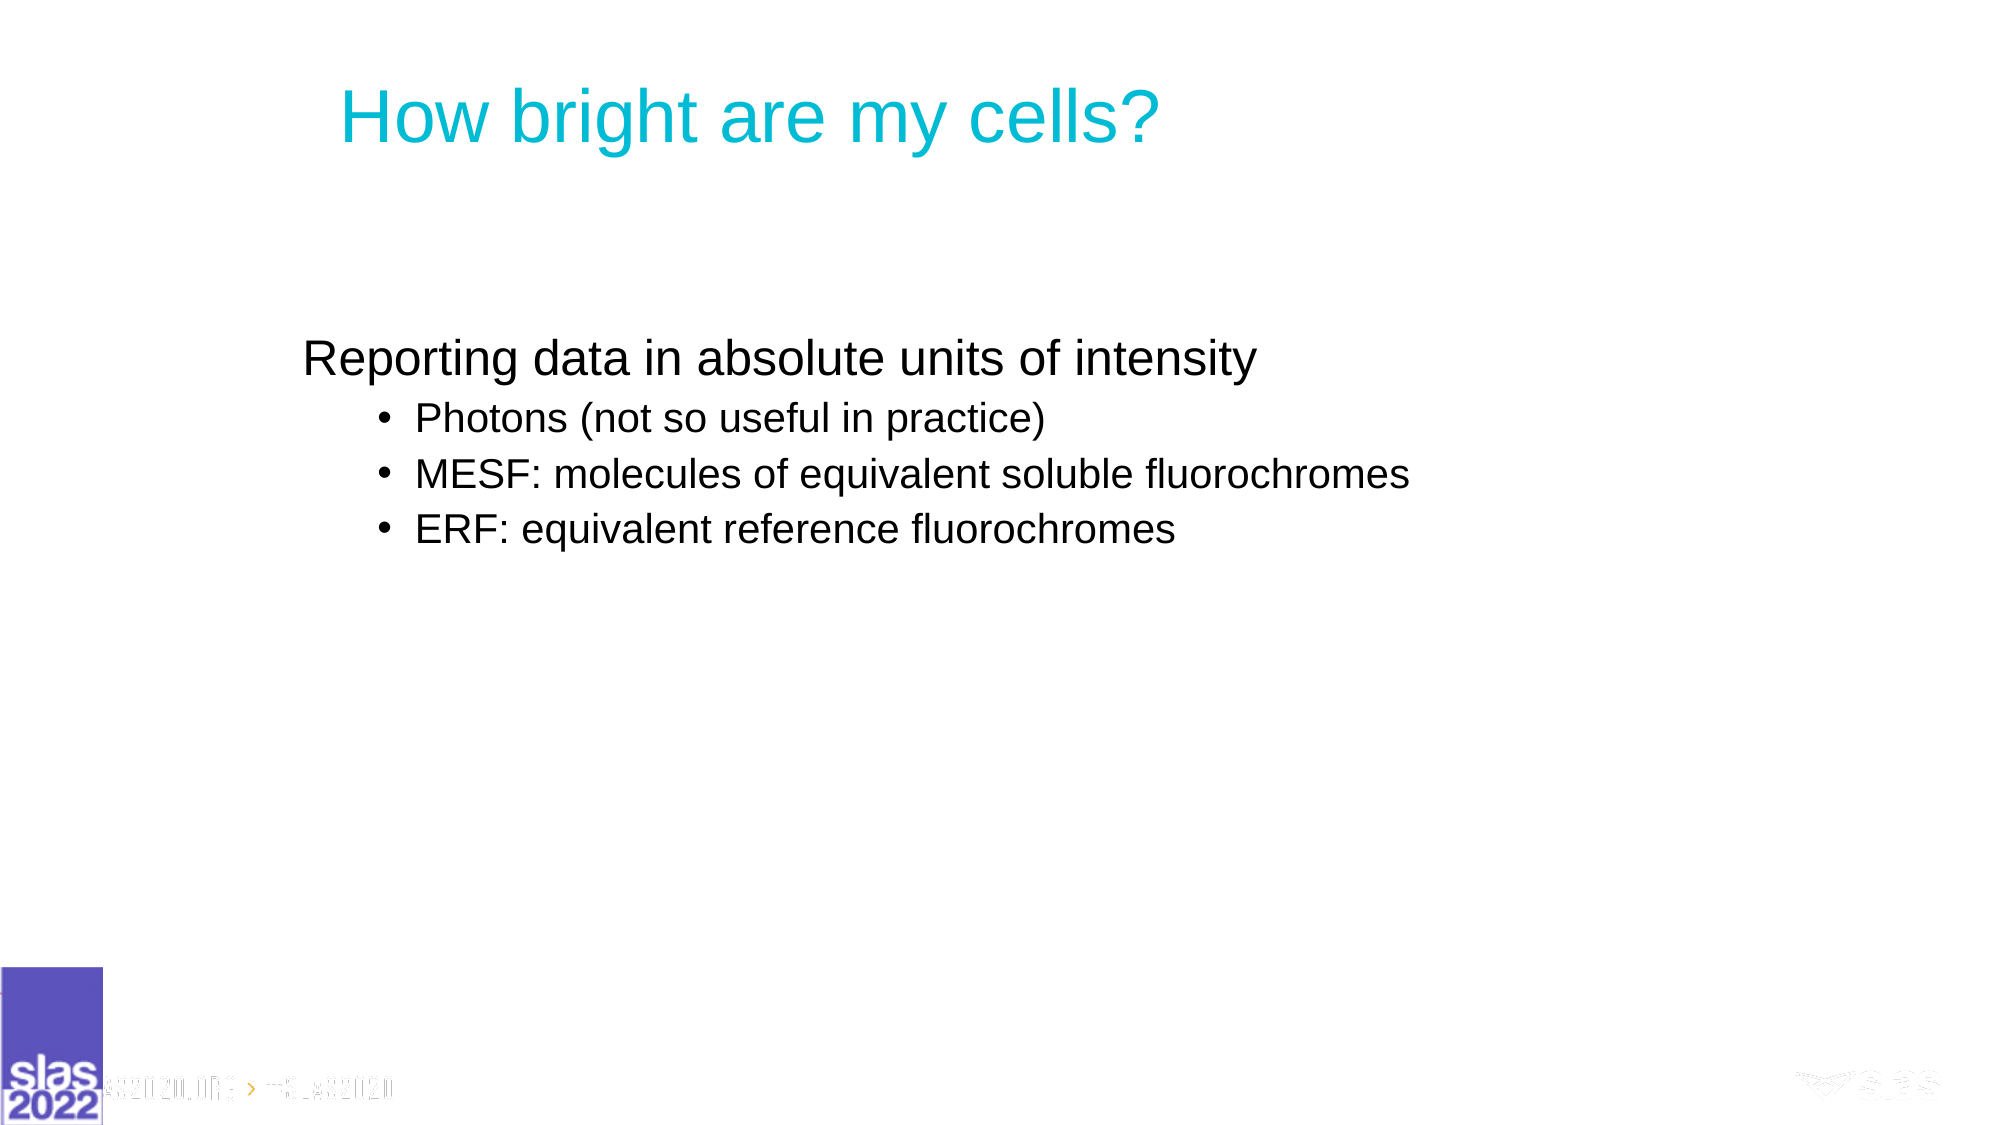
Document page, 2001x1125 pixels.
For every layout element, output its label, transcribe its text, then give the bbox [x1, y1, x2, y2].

title How bright are my cells? [324, 24, 1675, 213]
list Reporting data in absolute units of intensity Photons (not so useful in practice) MESF: molecules of equivalent soluble fluorochromes ERF: equivalent reference fluorochromes [287, 324, 1713, 675]
picture [1794, 1063, 1942, 1102]
picture [0, 966, 421, 1125]
